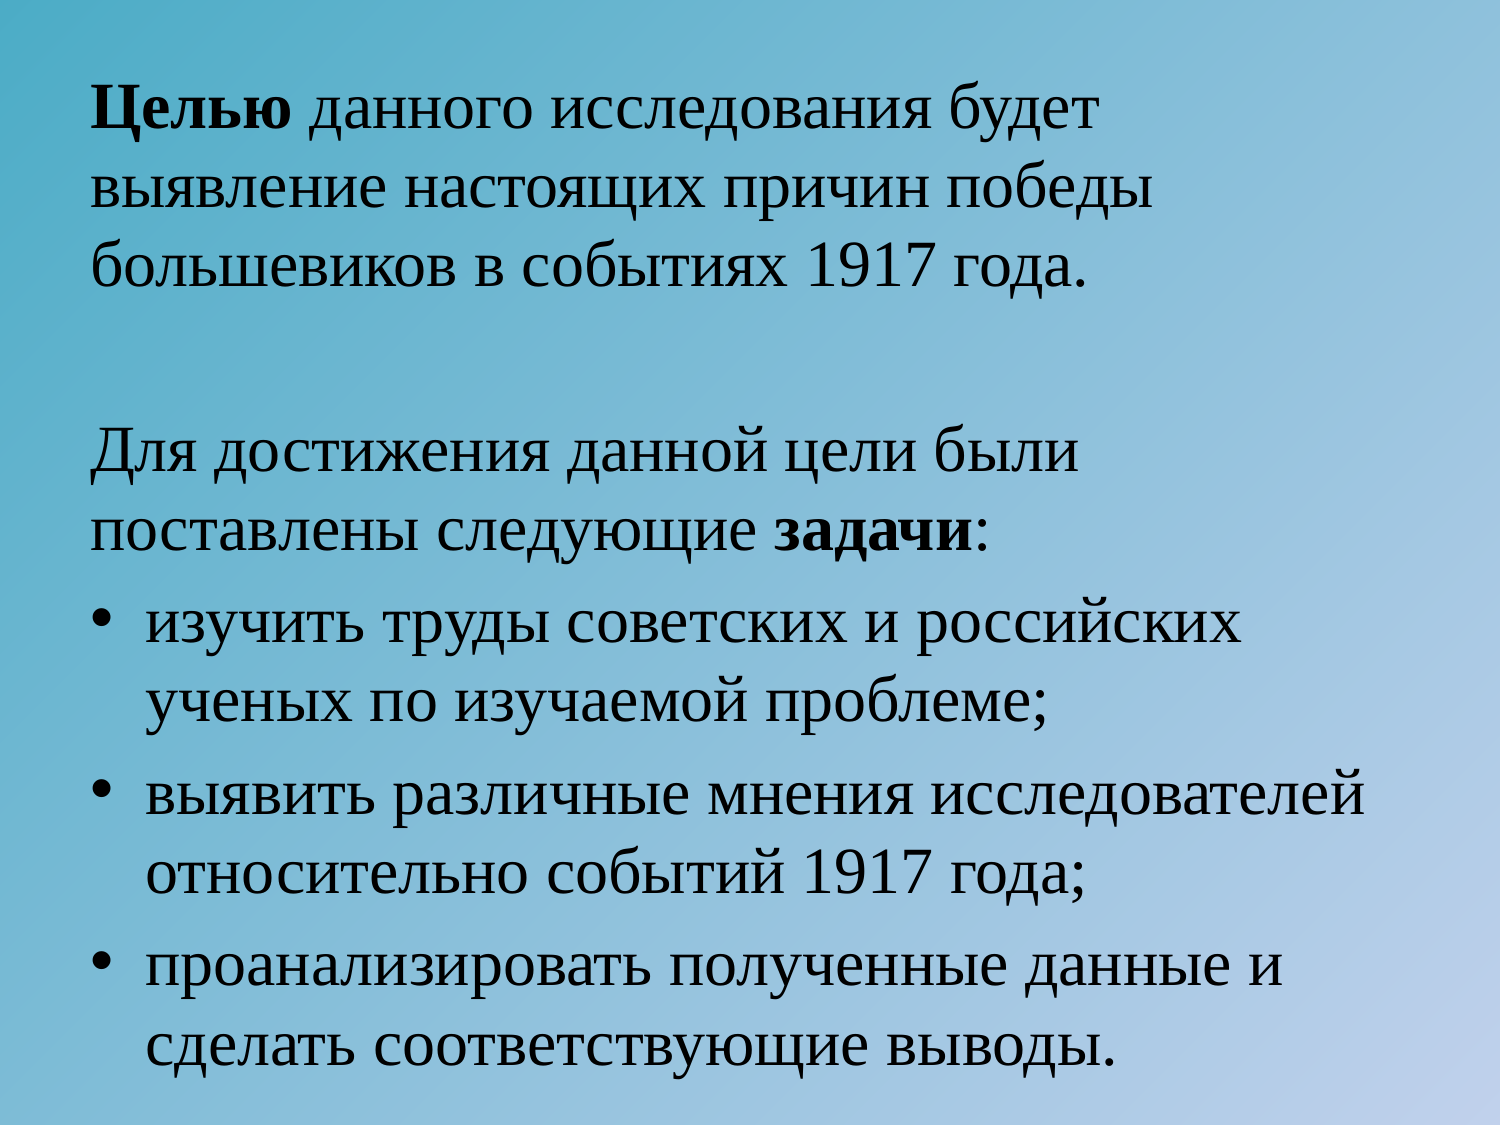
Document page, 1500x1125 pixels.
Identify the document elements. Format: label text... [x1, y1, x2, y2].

list Целью данного исследования будет выявление настоящих причин победы большевиков в событиях 1917 года. Для достижения данной цели были поставлены следующие задачи: изучить труды советских и российских ученых по изучаемой проблеме; выявить различные мнения исследователей относительно событий 1917 года; проанализировать полученные данные и сделать соответствующие выводы. [75, 54, 1425, 1094]
